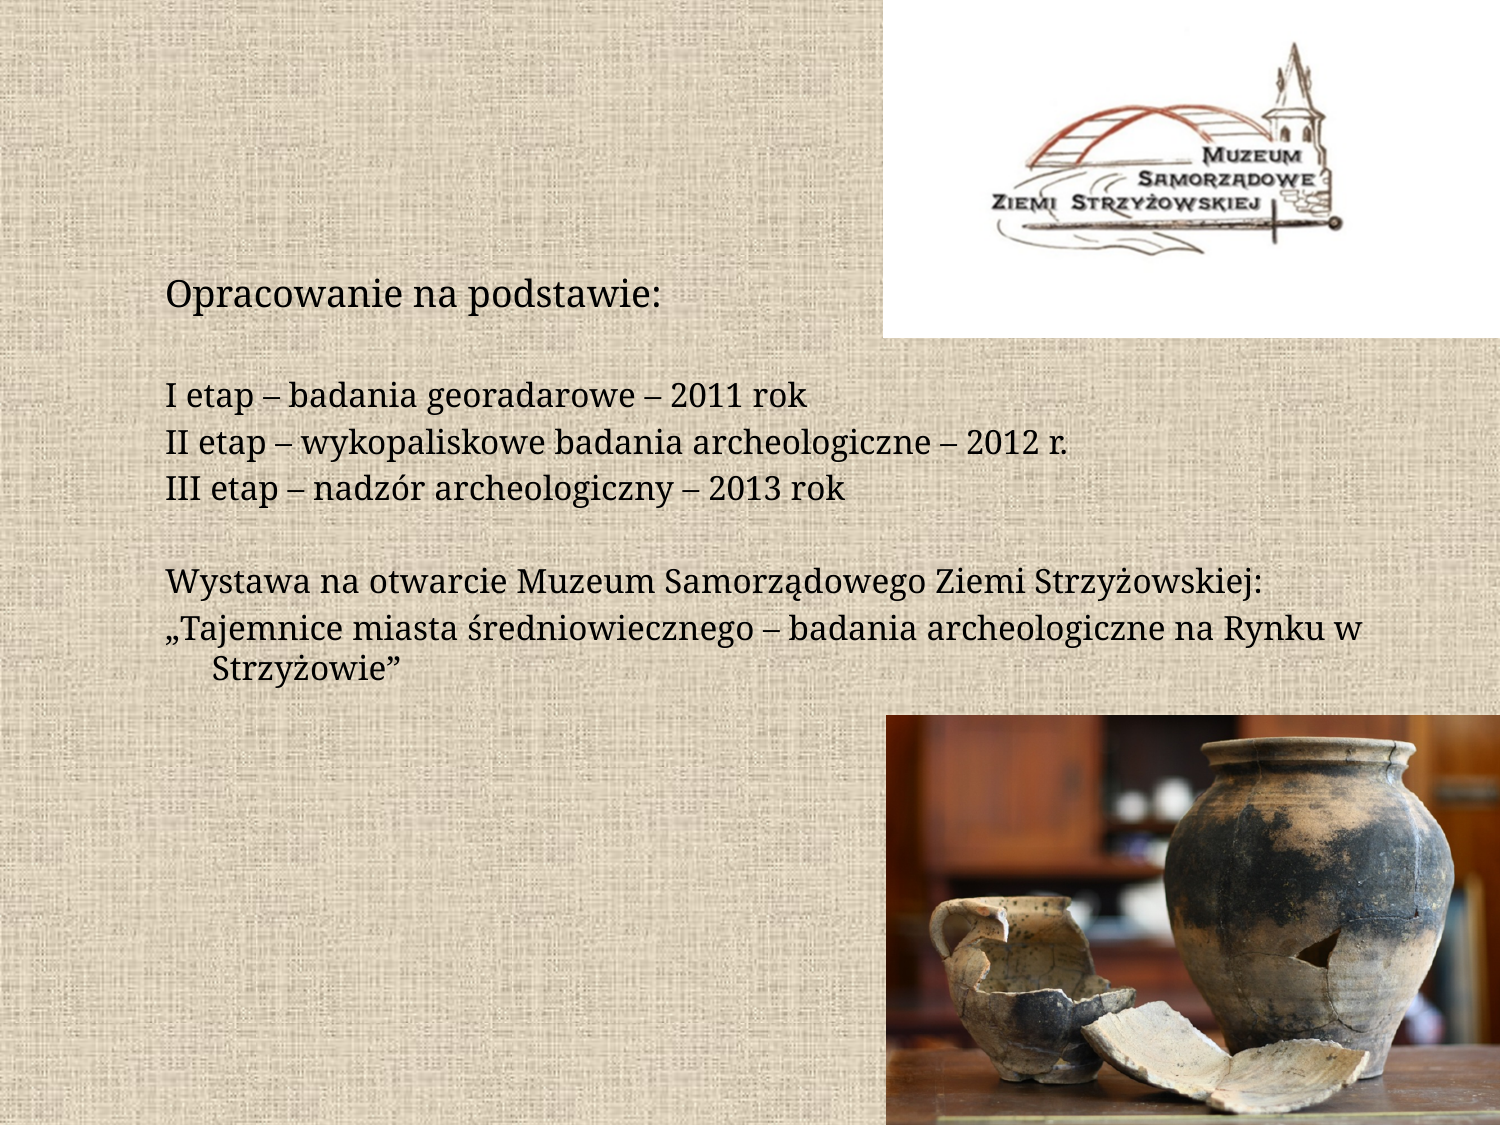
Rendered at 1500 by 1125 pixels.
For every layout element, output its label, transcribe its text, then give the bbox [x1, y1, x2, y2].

picture [0, 0, 1500, 1125]
list Opracowanie na podstawie: I etap – badania georadarowe – 2011 rok II etap – wykopaliskowe badania archeologiczne – 2012 r. III etap – nadzór archeologiczny – 2013 rok Wystawa na otwarcie Muzeum Samorządowego Ziemi Strzyżowskiej: „Tajemnice miasta średniowiecznego – badania archeologiczne na Rynku w Strzyżowie” [75, 262, 1425, 1005]
